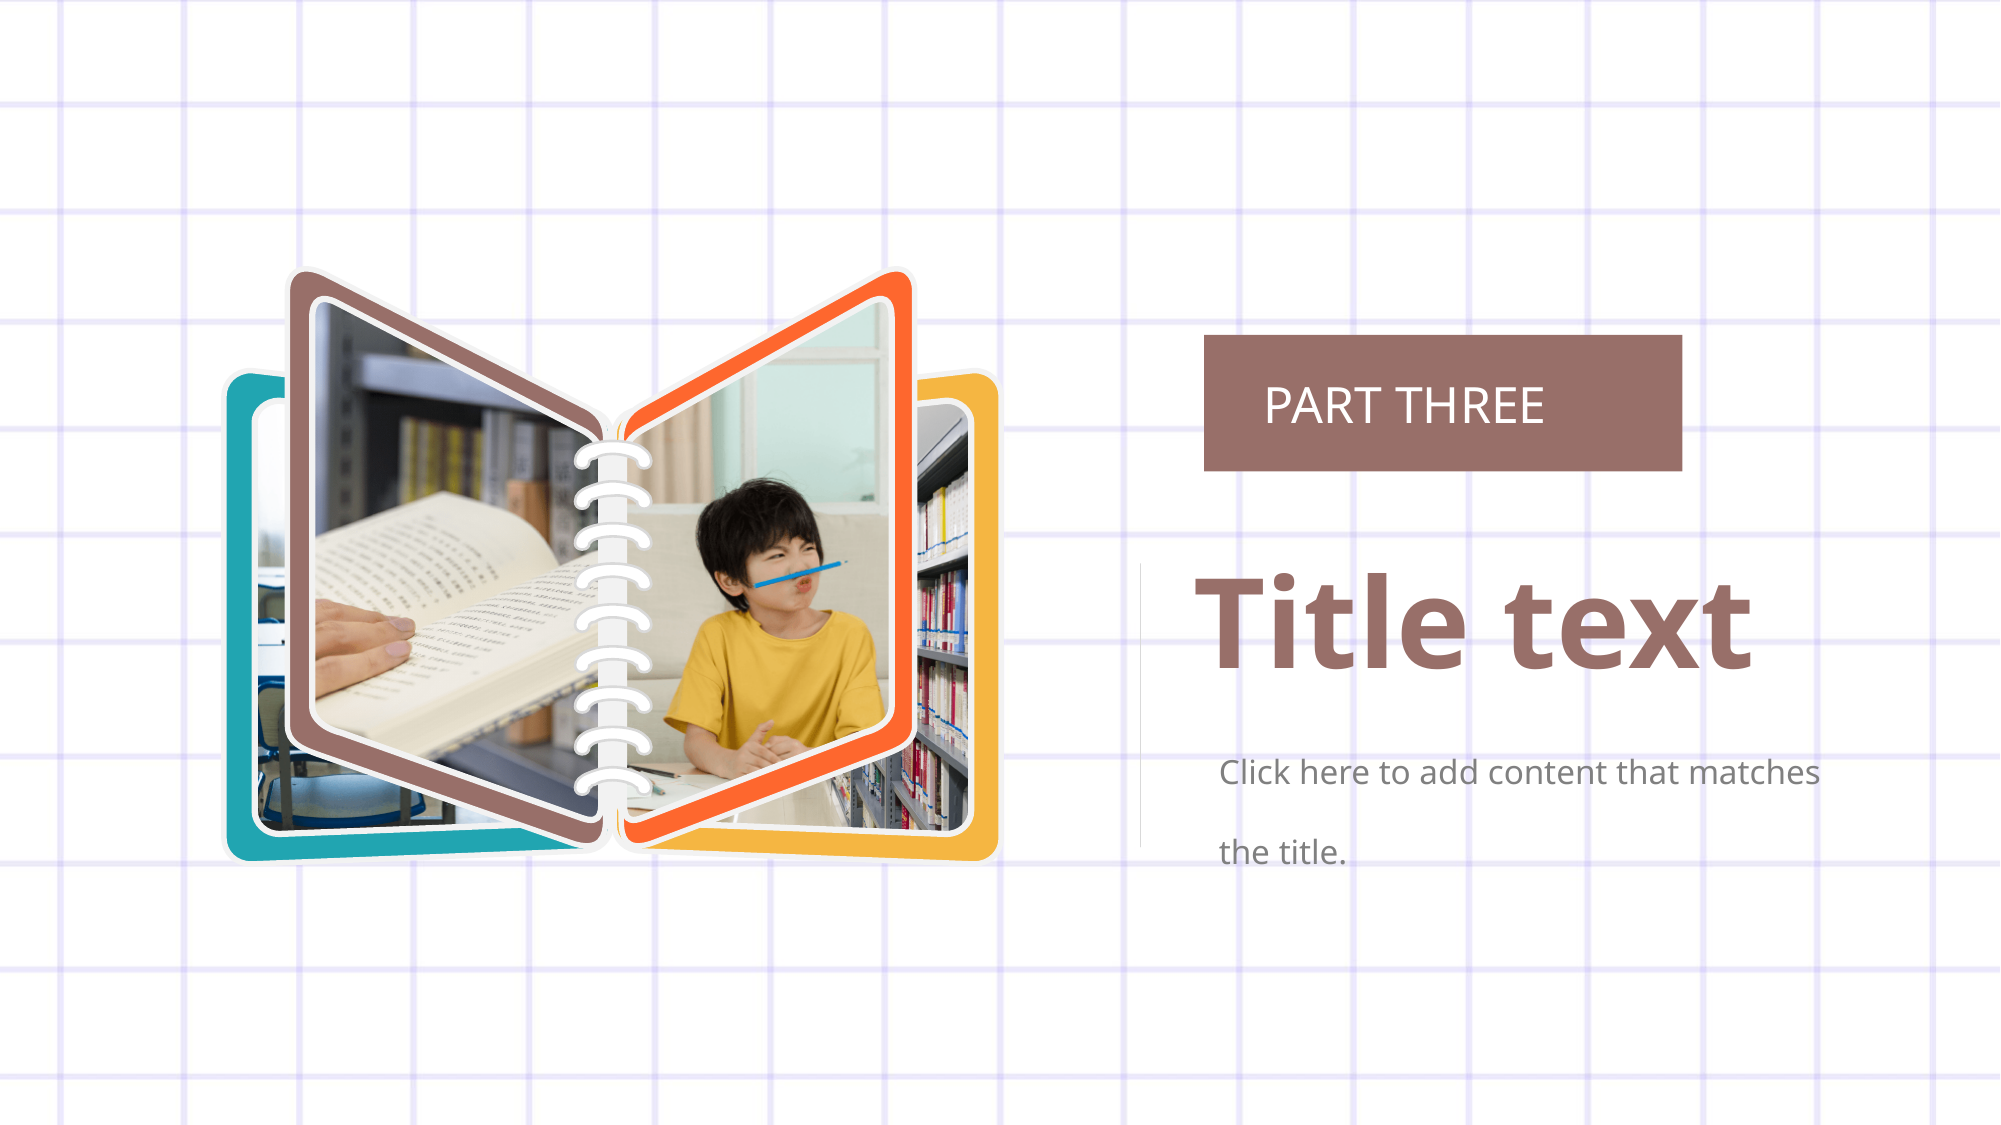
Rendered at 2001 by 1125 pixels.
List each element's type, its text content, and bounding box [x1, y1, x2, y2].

text_box Title text [1178, 536, 1883, 702]
text_box PART THREE [1248, 361, 1620, 445]
text_box [1203, 334, 1683, 472]
text_box Click here to add content that matches the title. [1204, 718, 1861, 864]
picture [0, 0, 2001, 1125]
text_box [223, 260, 1002, 865]
